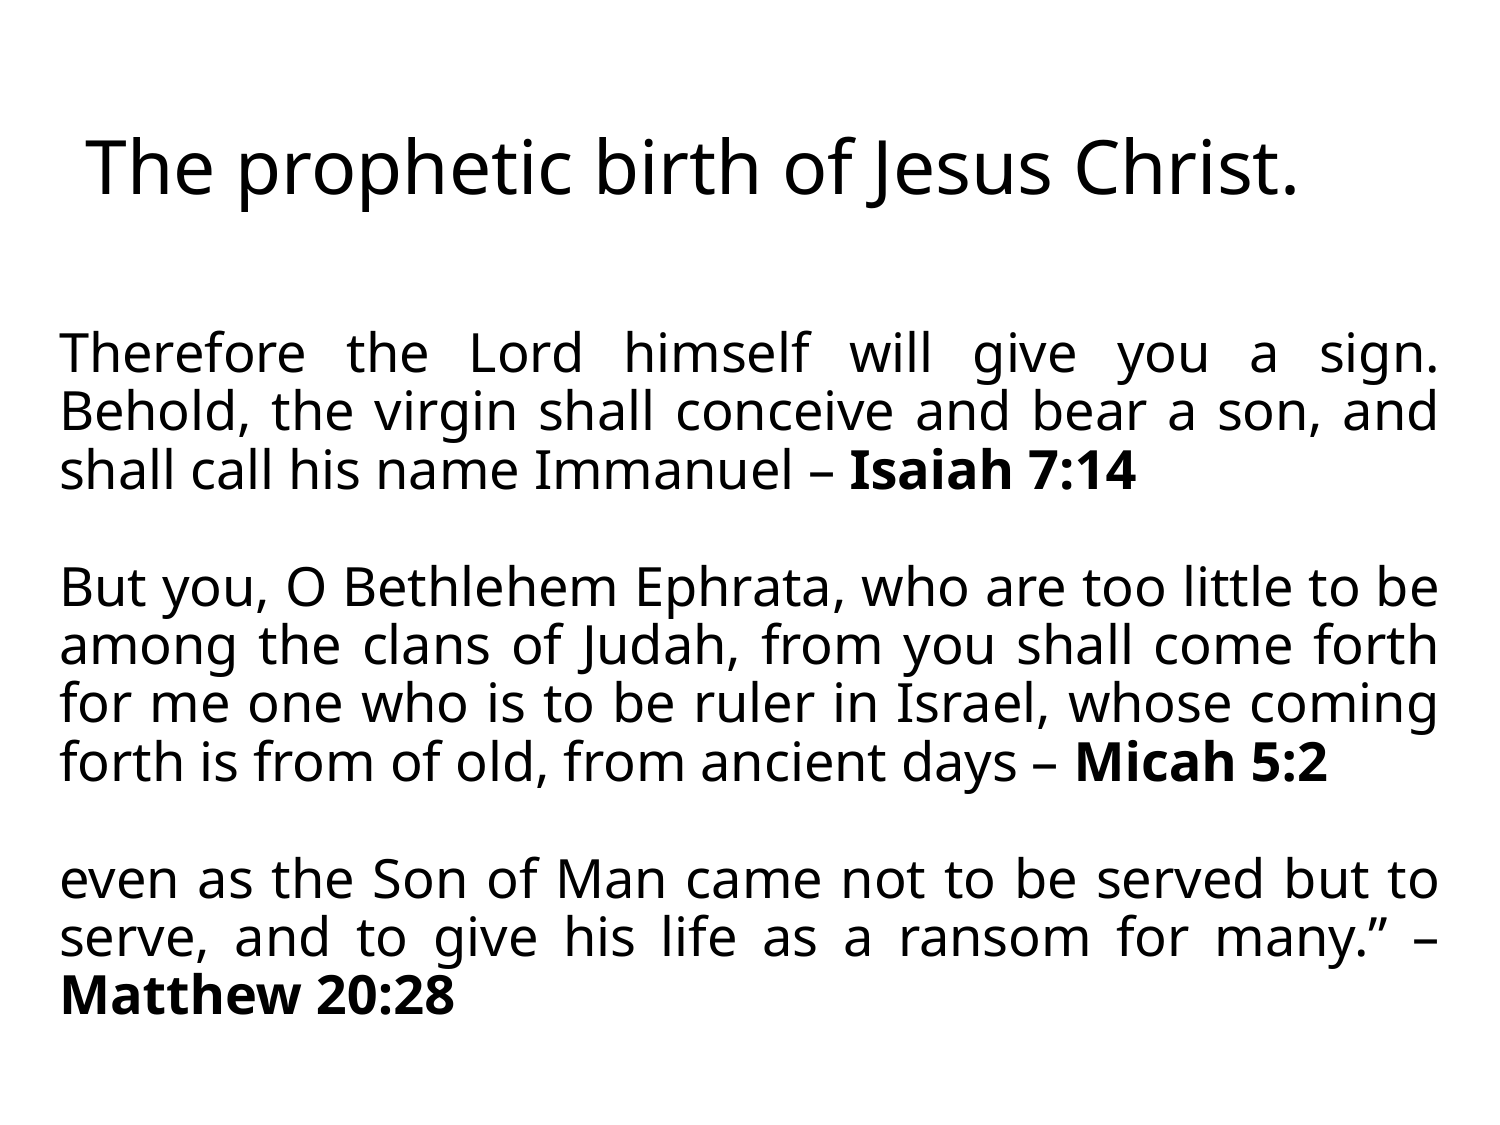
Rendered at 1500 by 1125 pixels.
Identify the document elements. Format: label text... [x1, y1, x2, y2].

title The prophetic birth of Jesus Christ. [70, 89, 1430, 253]
text_box Therefore the Lord himself will give you a sign. Behold, the virgin shall conceive and bear a son, and shall call his name Immanuel – Isaiah 7:14 But you, O Bethlehem Ephrata, who are too little to be among the clans of Judah, from you shall come forth for me one who is to be ruler in Israel, whose coming forth is from of old, from ancient days – Micah 5:2 even as the Son of Man came not to be served but to serve, and to give his life as a ransom for many.” – Matthew 20:28 [47, 288, 1452, 1064]
